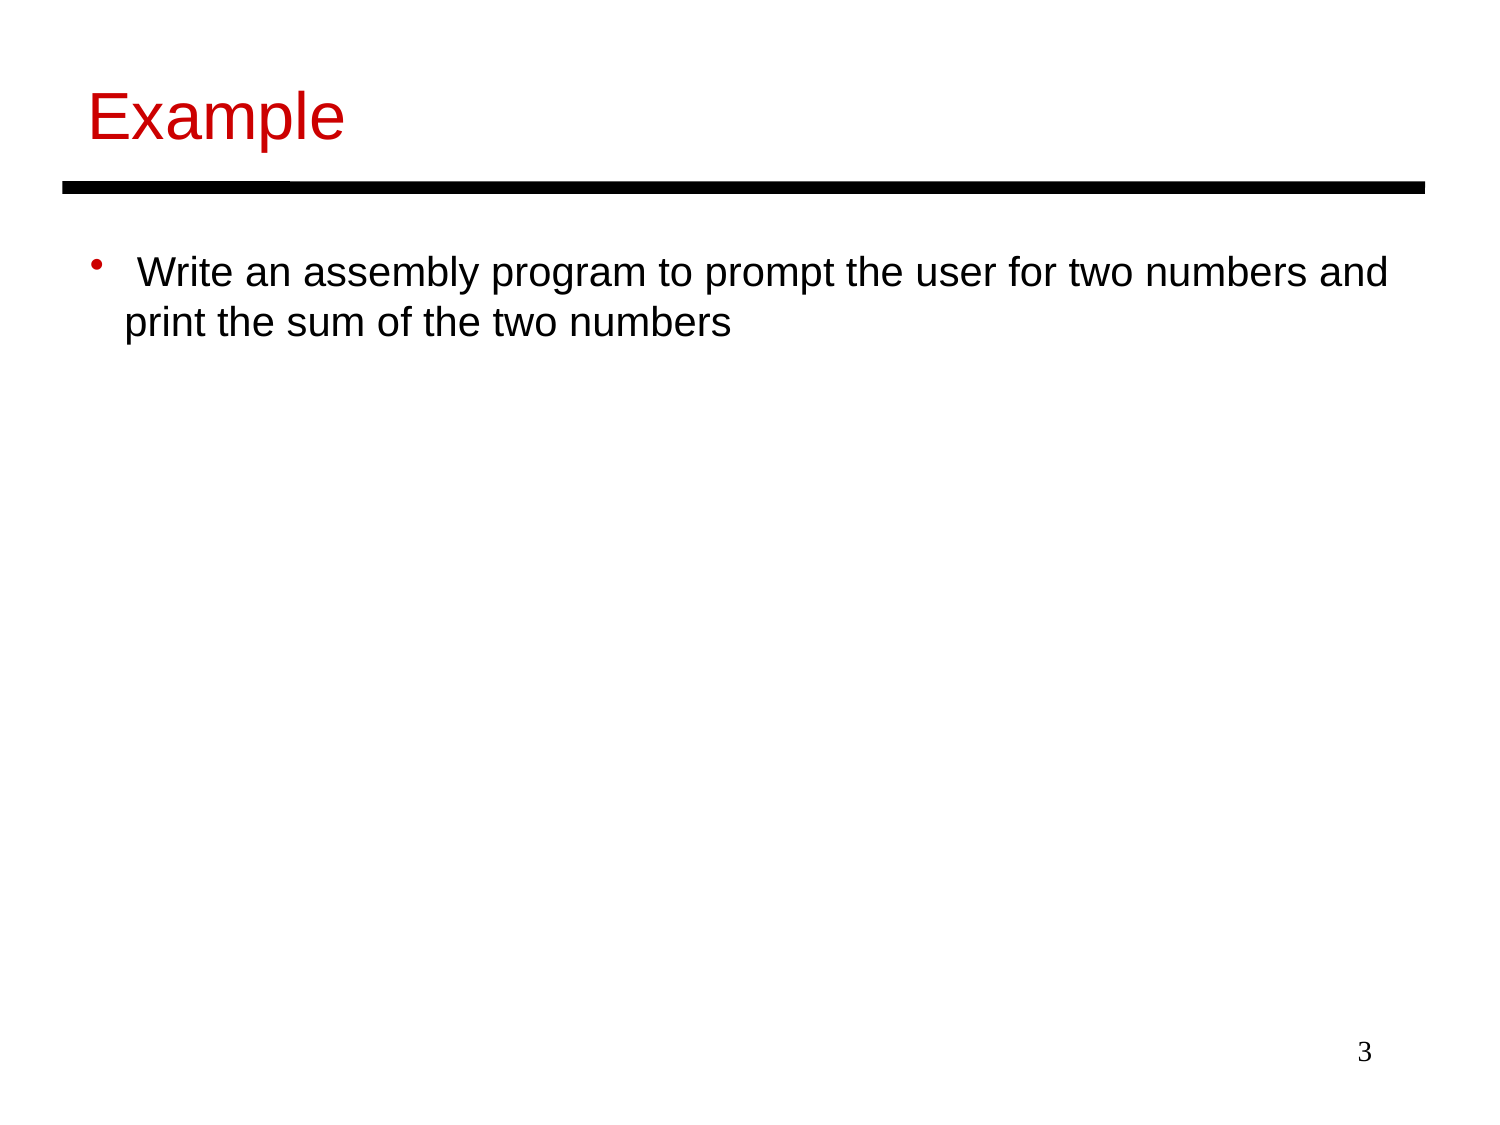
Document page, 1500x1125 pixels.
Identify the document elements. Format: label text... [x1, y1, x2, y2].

text_box Write an assembly program to prompt the user for two numbers and print the sum of the two numbers [75, 237, 1405, 353]
slide_number 3 [1074, 1025, 1388, 1100]
text_box Example [72, 65, 362, 160]
